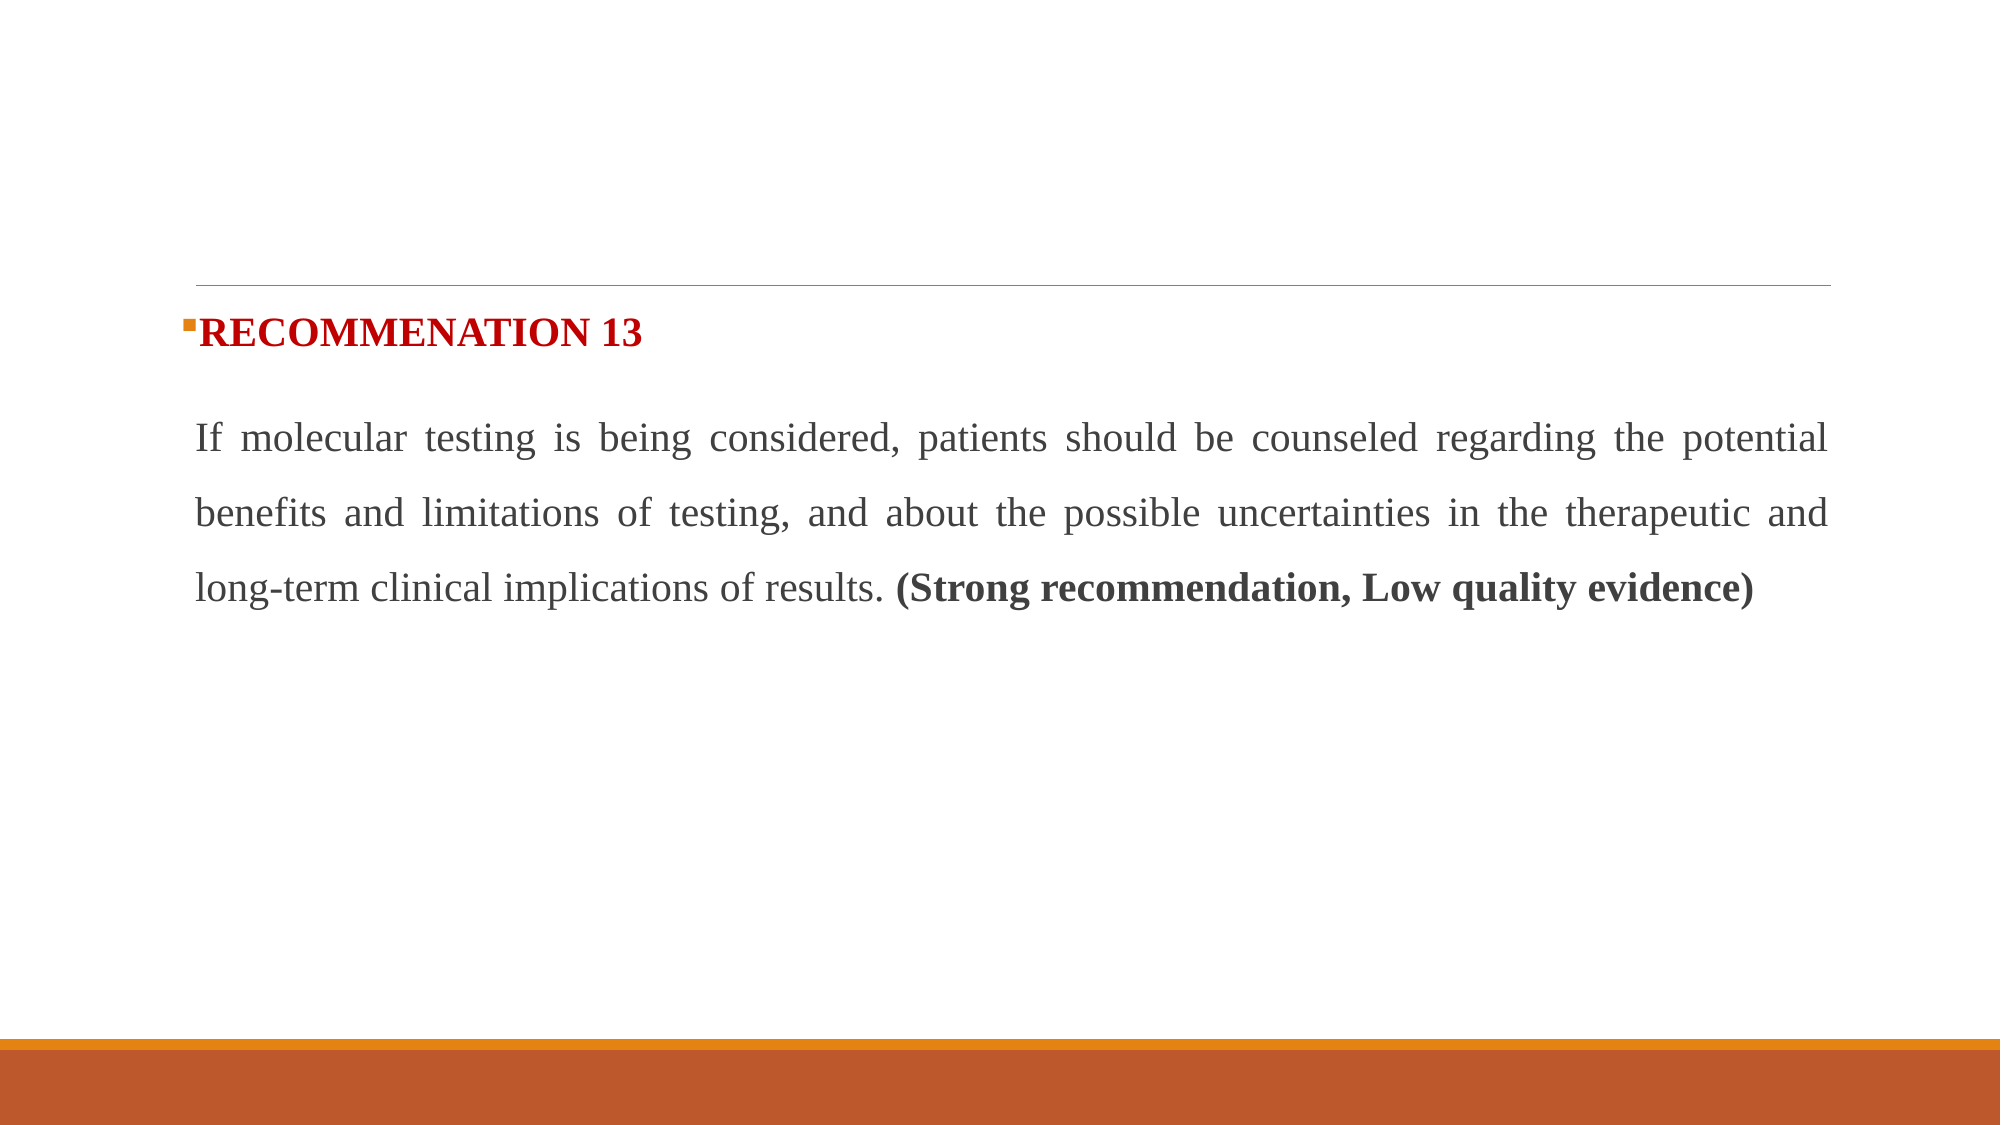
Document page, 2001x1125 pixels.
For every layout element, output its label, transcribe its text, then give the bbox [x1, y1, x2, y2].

list RECOMMENATION 13 If molecular testing is being considered, patients should be counseled regarding the potential benefits and limitations of testing, and about the possible uncertainties in the therapeutic and long-term clinical implications of results. (Strong recommendation, Low quality evidence) [180, 302, 1830, 963]
